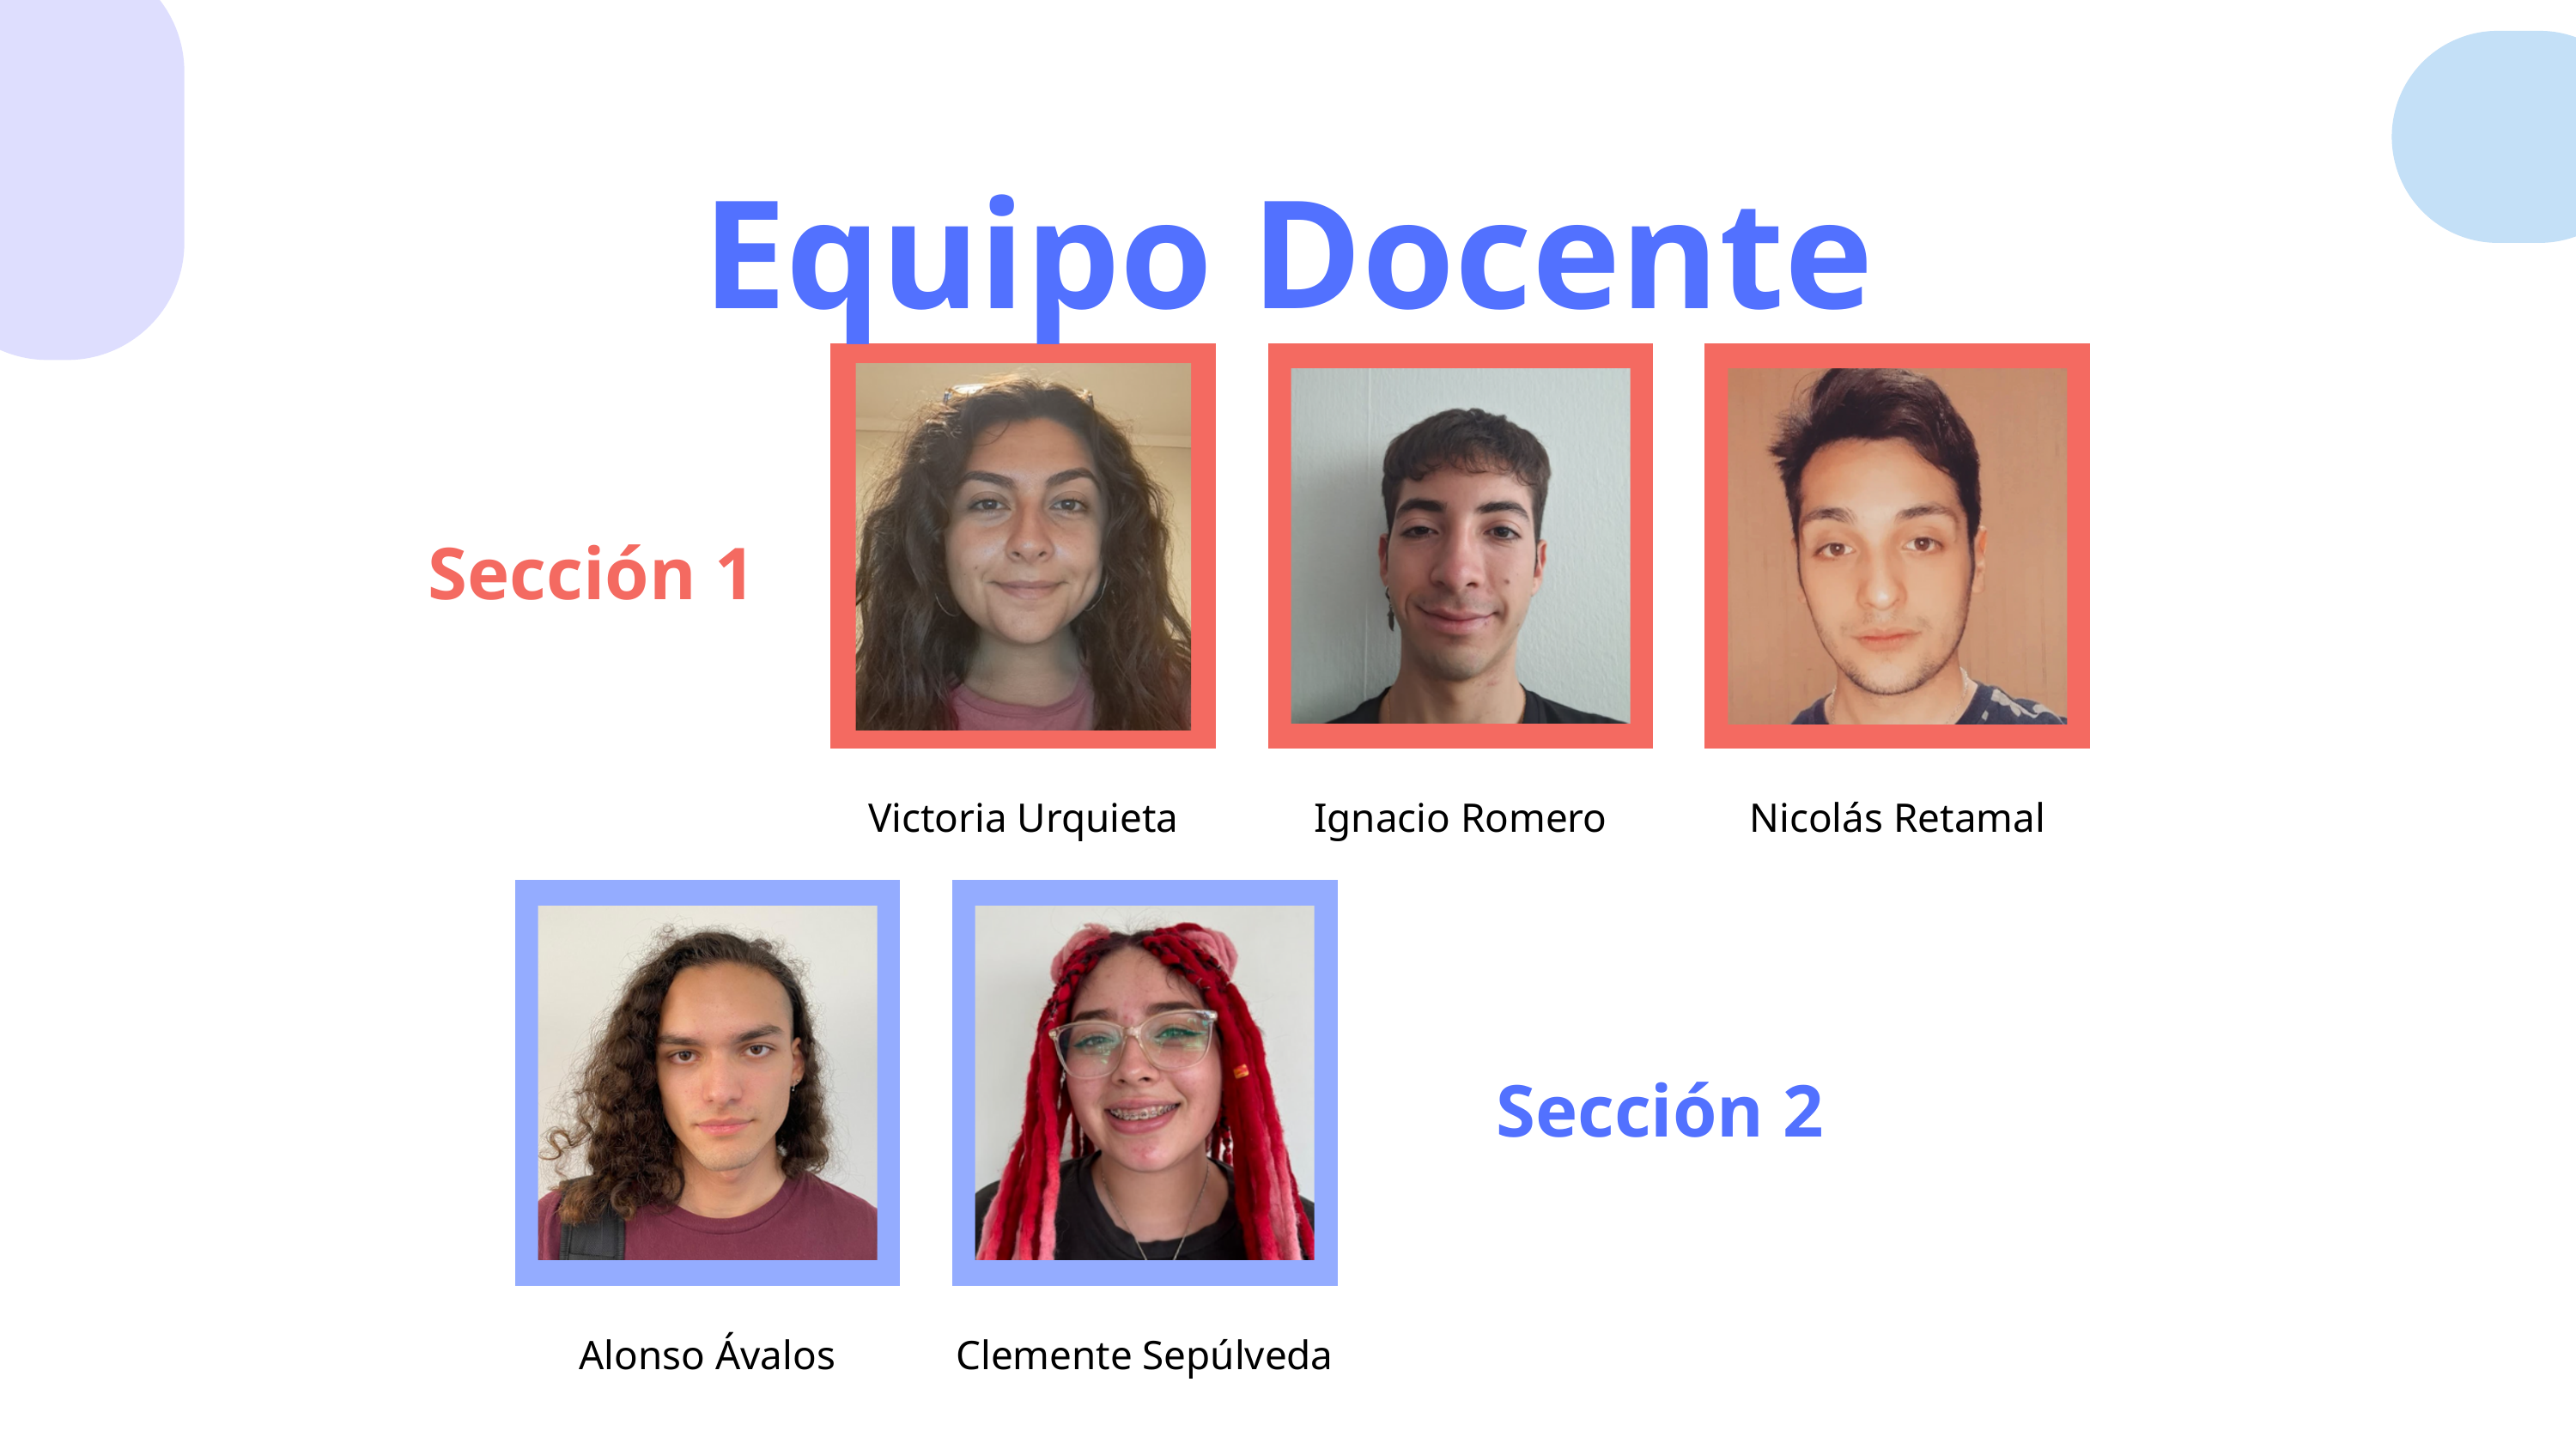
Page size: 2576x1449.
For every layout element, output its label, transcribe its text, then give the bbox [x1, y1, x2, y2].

text_box Clemente Sepúlveda [951, 1311, 1338, 1378]
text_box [0, 0, 185, 361]
text_box Equipo Docente [415, 87, 2161, 339]
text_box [951, 864, 1338, 1286]
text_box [1704, 326, 2091, 749]
text_box Victoria Urquieta [830, 773, 1217, 840]
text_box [830, 326, 1217, 749]
text_box Nicolás Retamal [1704, 773, 2091, 840]
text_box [514, 864, 901, 1286]
text_box Ignacio Romero [1267, 773, 1654, 840]
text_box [1267, 326, 1654, 749]
text_box Sección 1 [321, 494, 826, 615]
text_box Sección 2 [1389, 1031, 1931, 1152]
text_box Alonso Ávalos [514, 1311, 901, 1378]
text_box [2391, 9, 2576, 244]
